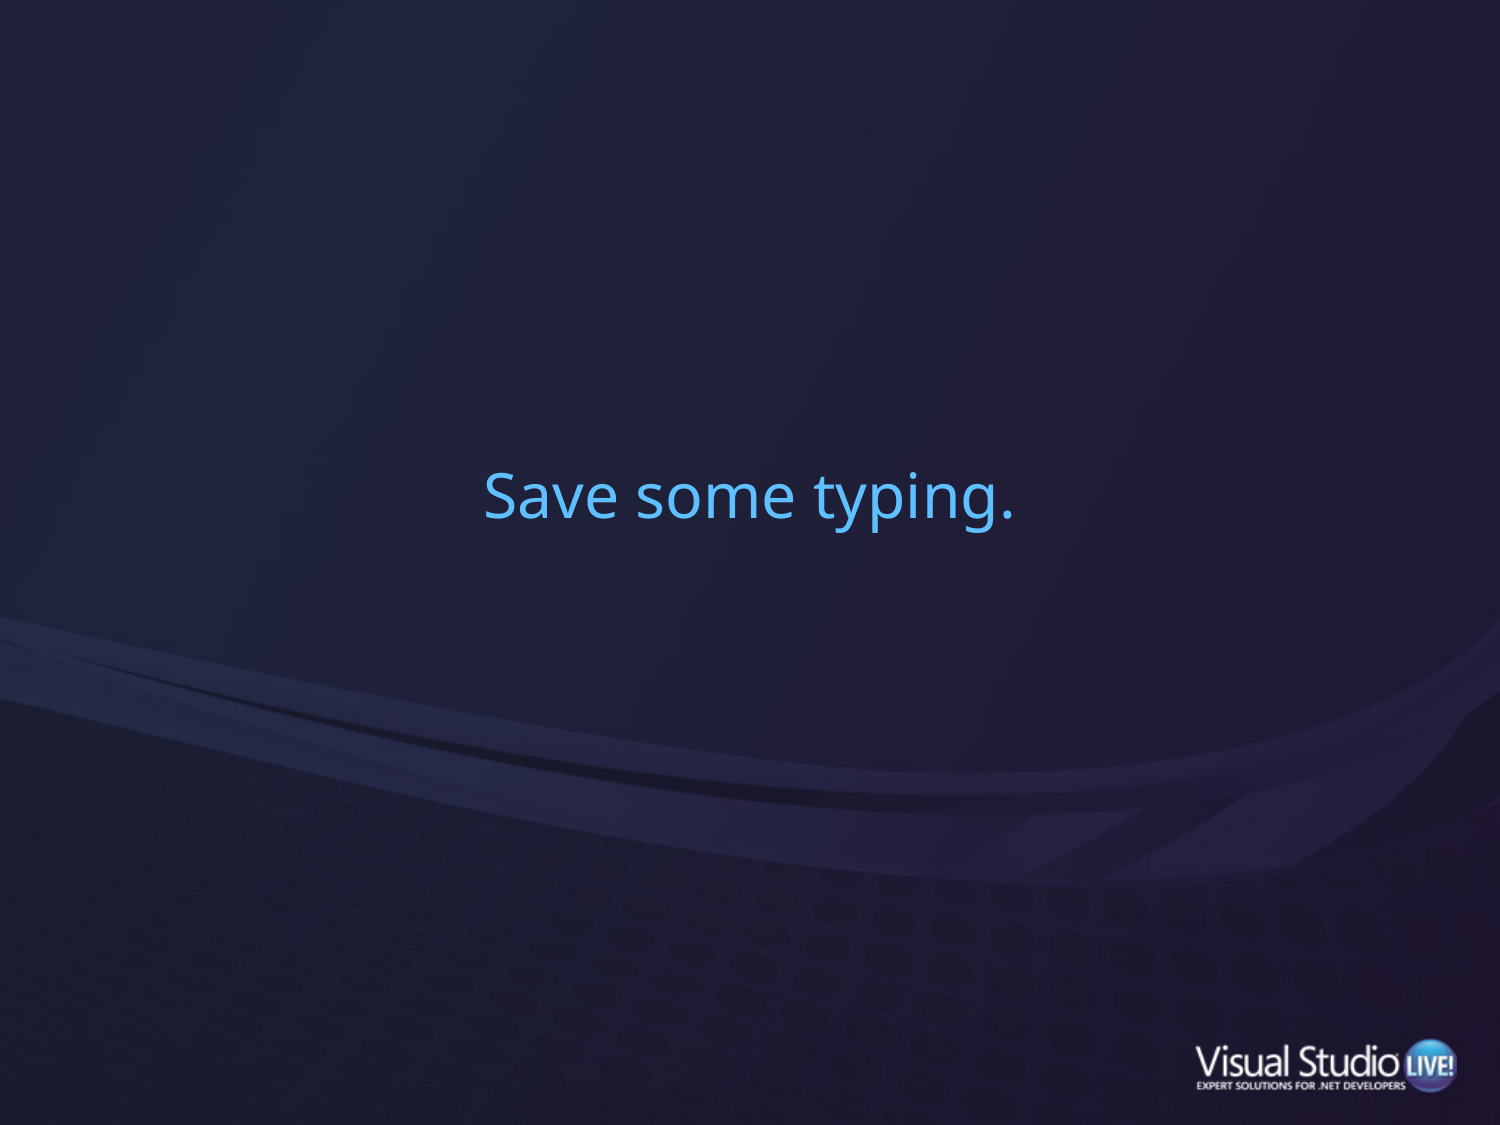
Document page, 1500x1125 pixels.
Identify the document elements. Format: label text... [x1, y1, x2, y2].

picture [0, 0, 1500, 1125]
title Save some typing. [75, 399, 1425, 588]
